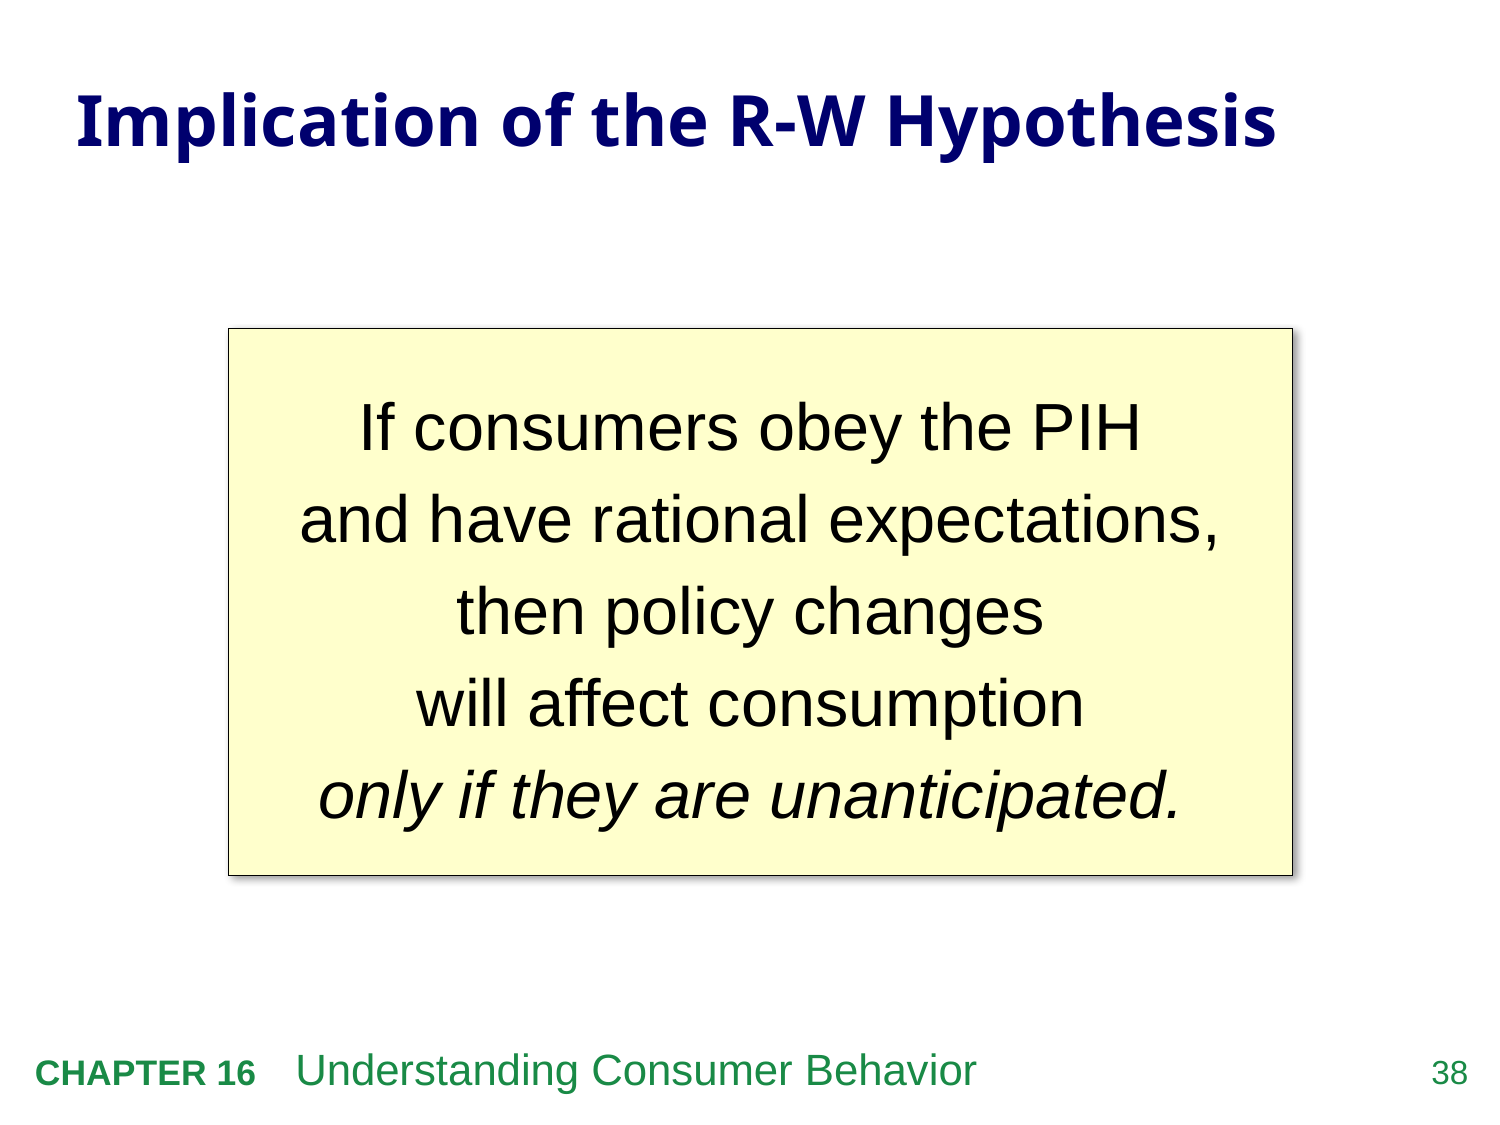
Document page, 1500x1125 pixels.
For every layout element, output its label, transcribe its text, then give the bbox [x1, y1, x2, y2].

list If consumers obey the PIH and have rational expectations, then policy changes will affect consumption only if they are unanticipated. [228, 328, 1293, 876]
title Implication of the R-W Hypothesis [76, 38, 1430, 193]
